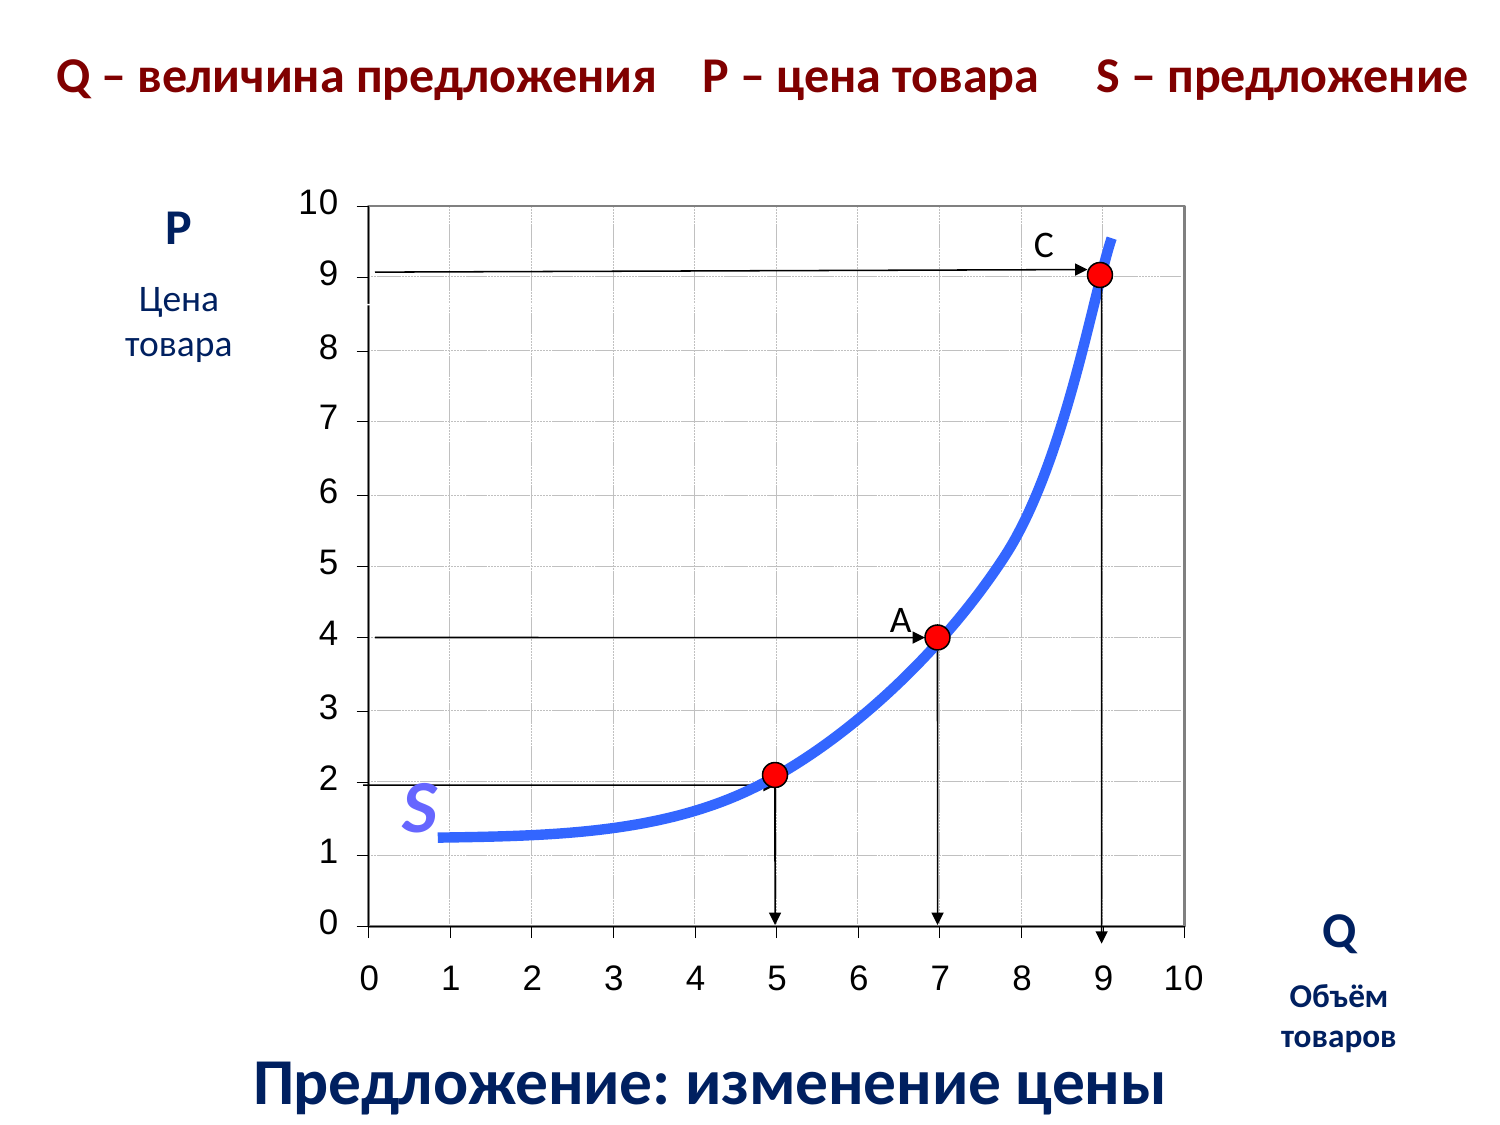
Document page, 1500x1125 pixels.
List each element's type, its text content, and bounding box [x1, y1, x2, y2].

text_box Q Объём товаров [1218, 890, 1460, 1062]
text_box Q – величина предложения Р – цена товара S – предложение [41, 35, 1500, 110]
title Предложение: изменение цены [35, 1031, 1386, 1125]
text_box P Цена товара [70, 187, 269, 371]
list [274, 149, 1226, 1045]
